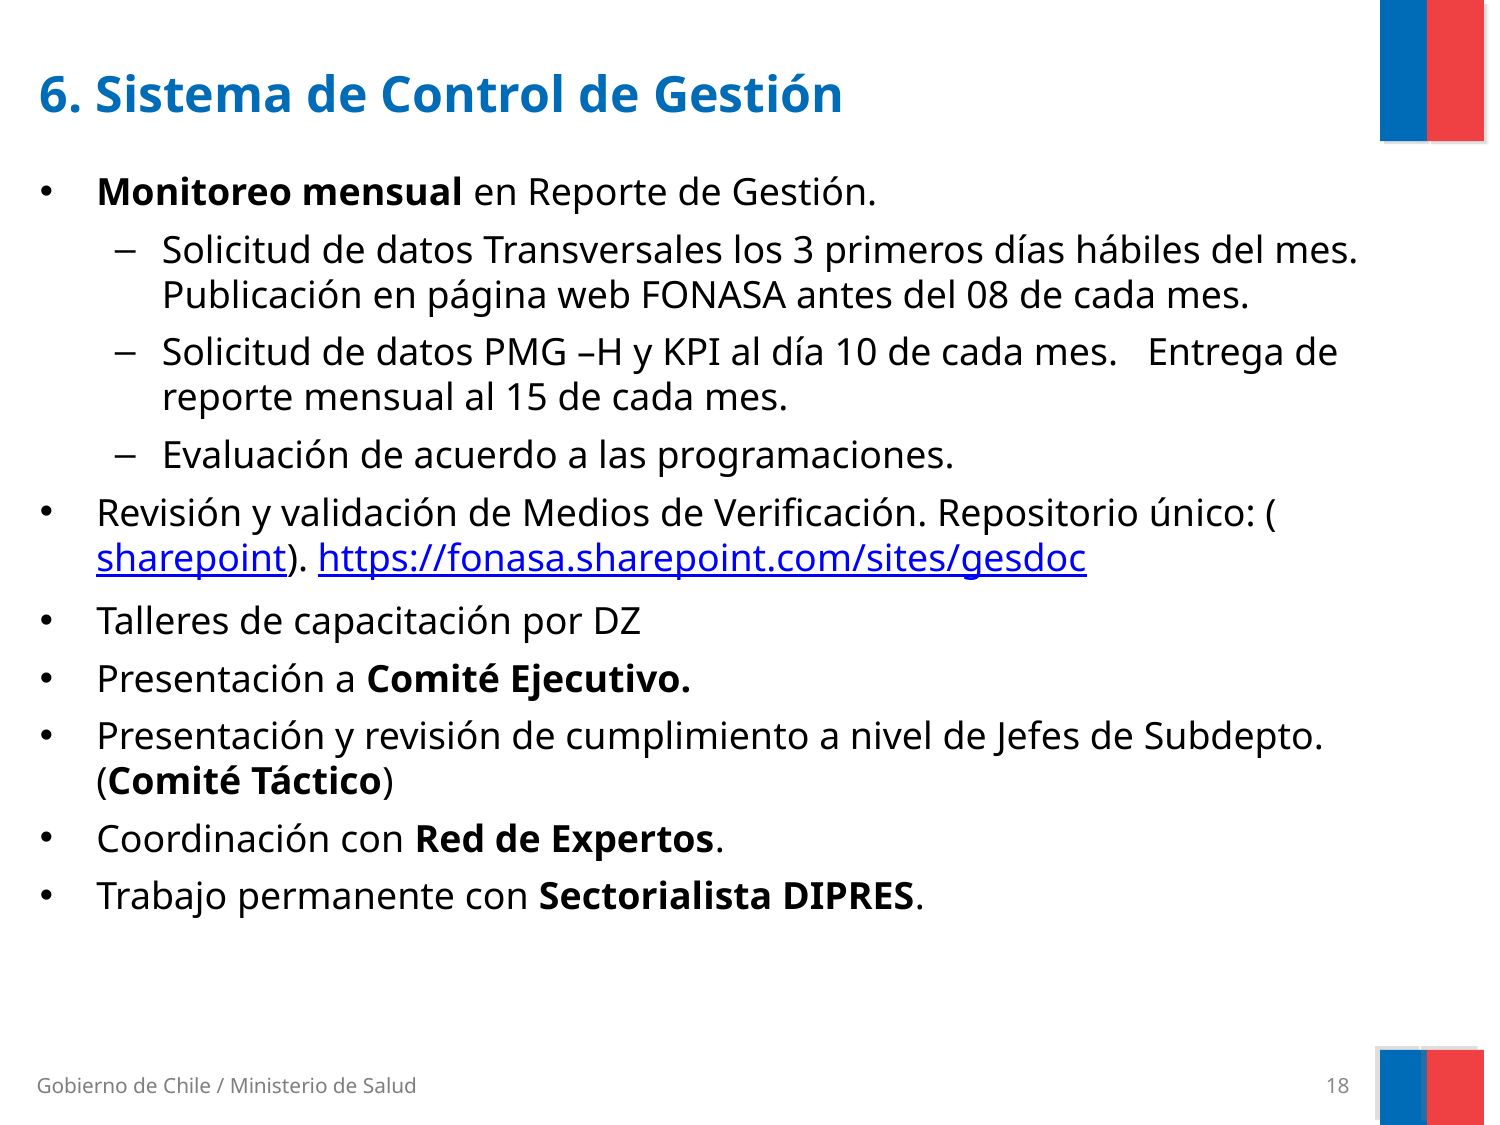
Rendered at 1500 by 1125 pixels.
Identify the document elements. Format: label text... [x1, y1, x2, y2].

title 6. Sistema de Control de Gestión [24, 54, 1365, 160]
slide_number 18 [1014, 1070, 1365, 1103]
list Monitoreo mensual en Reporte de Gestión. Solicitud de datos Transversales los 3 primeros días hábiles del mes. Publicación en página web FONASA antes del 08 de cada mes. Solicitud de datos PMG –H y KPI al día 10 de cada mes. Entrega de reporte mensual al 15 de cada mes. Evaluación de acuerdo a las programaciones. Revisión y validación de Medios de Verificación. Repositorio único: (sharepoint). https://fonasa.sharepoint.com/sites/gesdoc Talleres de capacitación por DZ Presentación a Comité Ejecutivo. Presentación y revisión de cumplimiento a nivel de Jefes de Subdepto. (Comité Táctico) Coordinación con Red de Expertos. Trabajo permanente con Sectorialista DIPRES. [24, 160, 1471, 1071]
